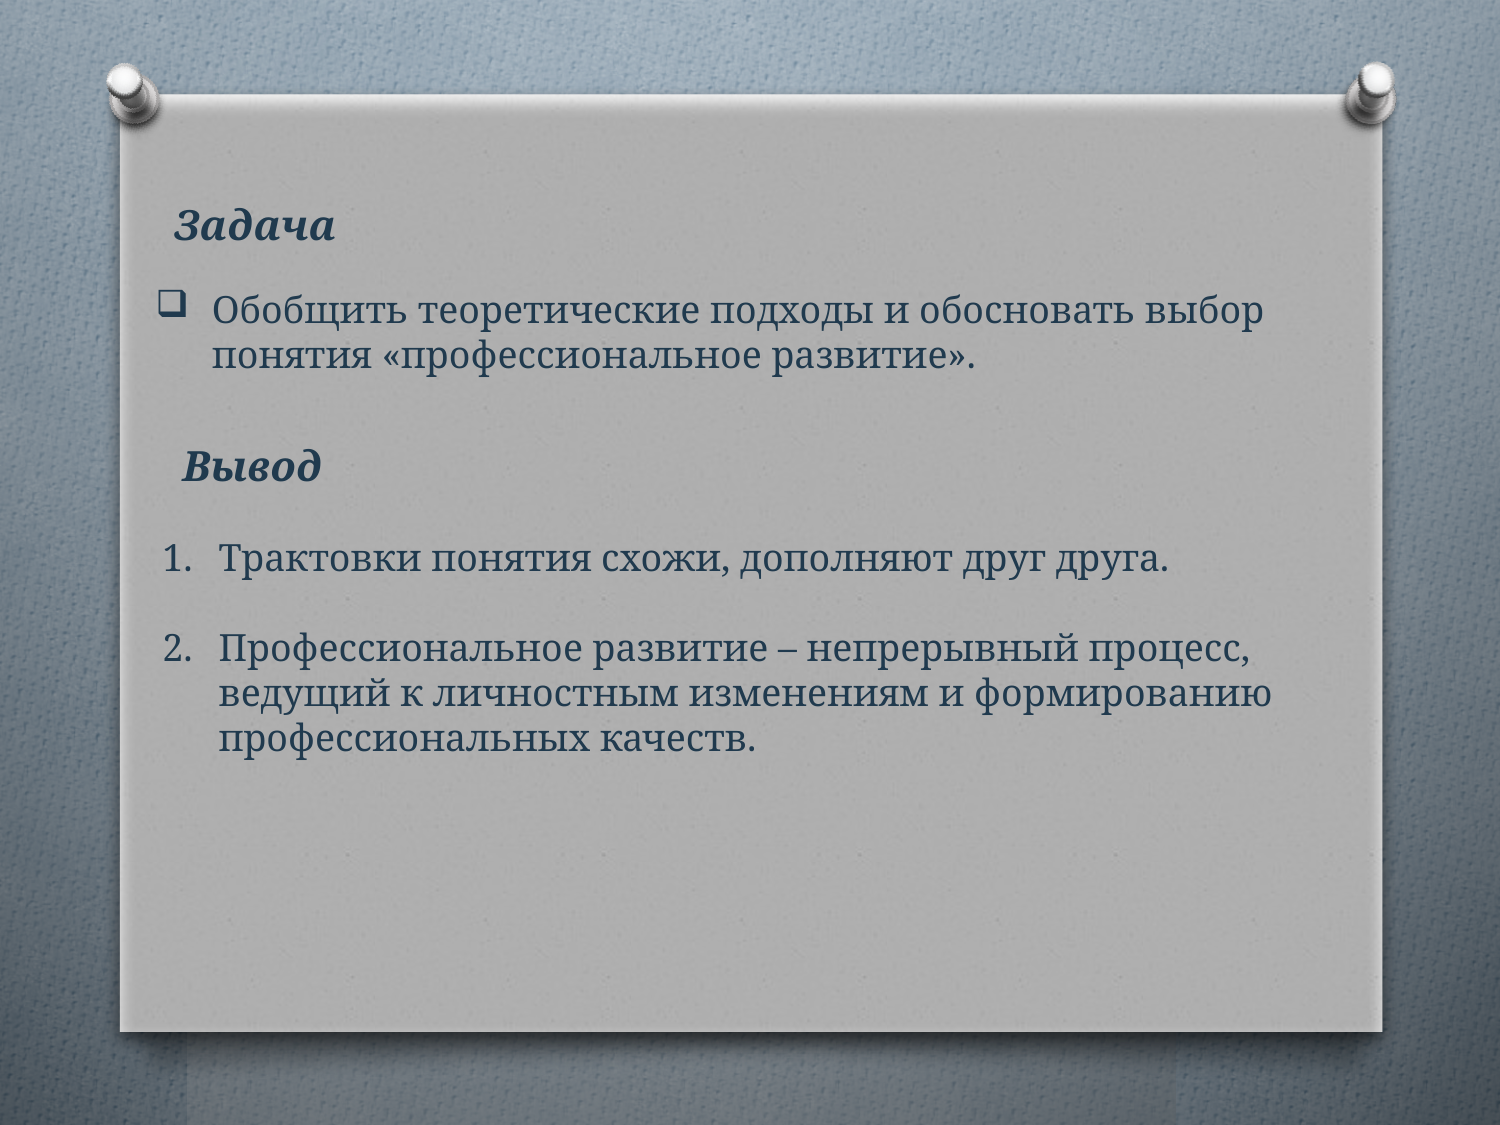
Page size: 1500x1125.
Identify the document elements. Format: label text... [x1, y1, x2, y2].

text_box Трактовки понятия схожи, дополняют друг друга. Профессиональное развитие – непрерывный процесс, ведущий к личностным изменениям и формированию профессиональных качеств. [147, 527, 1351, 767]
picture [1317, 35, 1439, 156]
text_box Вывод [167, 432, 338, 498]
text_box Обобщить теоретические подходы и обосновать выбор понятия «профессиональное развитие». [140, 278, 1393, 429]
text_box Задача [159, 191, 1388, 256]
picture [75, 29, 198, 153]
